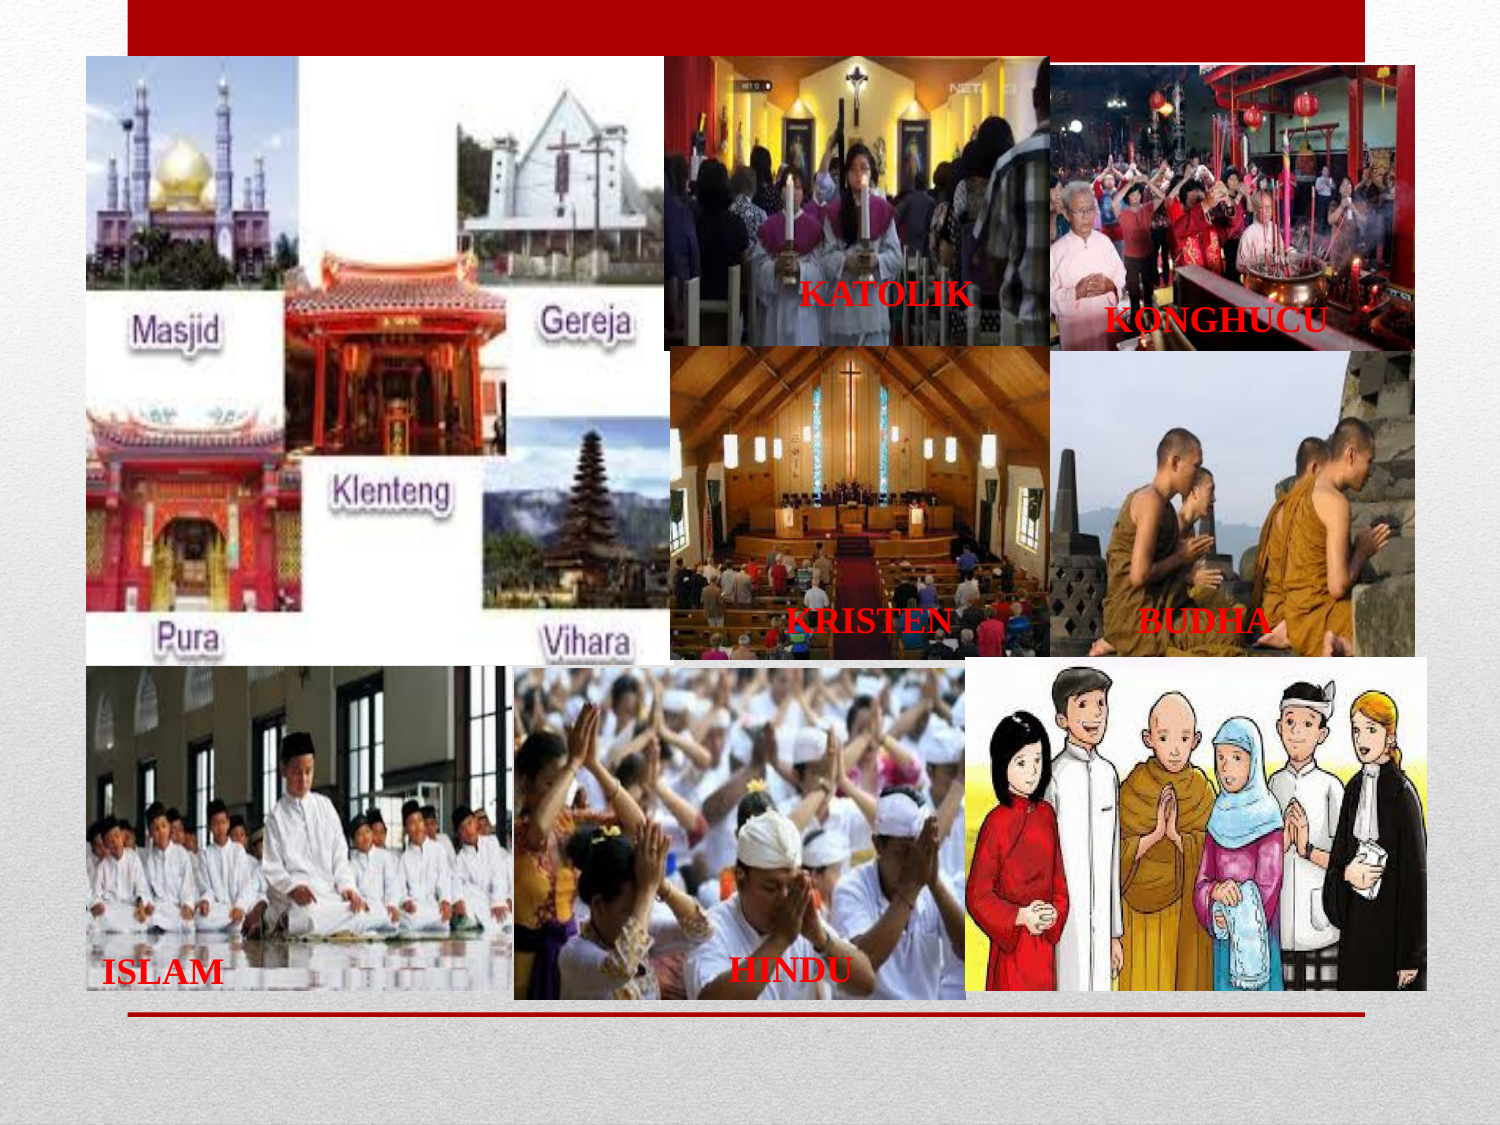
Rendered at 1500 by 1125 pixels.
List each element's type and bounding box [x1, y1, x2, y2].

picture [85, 56, 1428, 1001]
